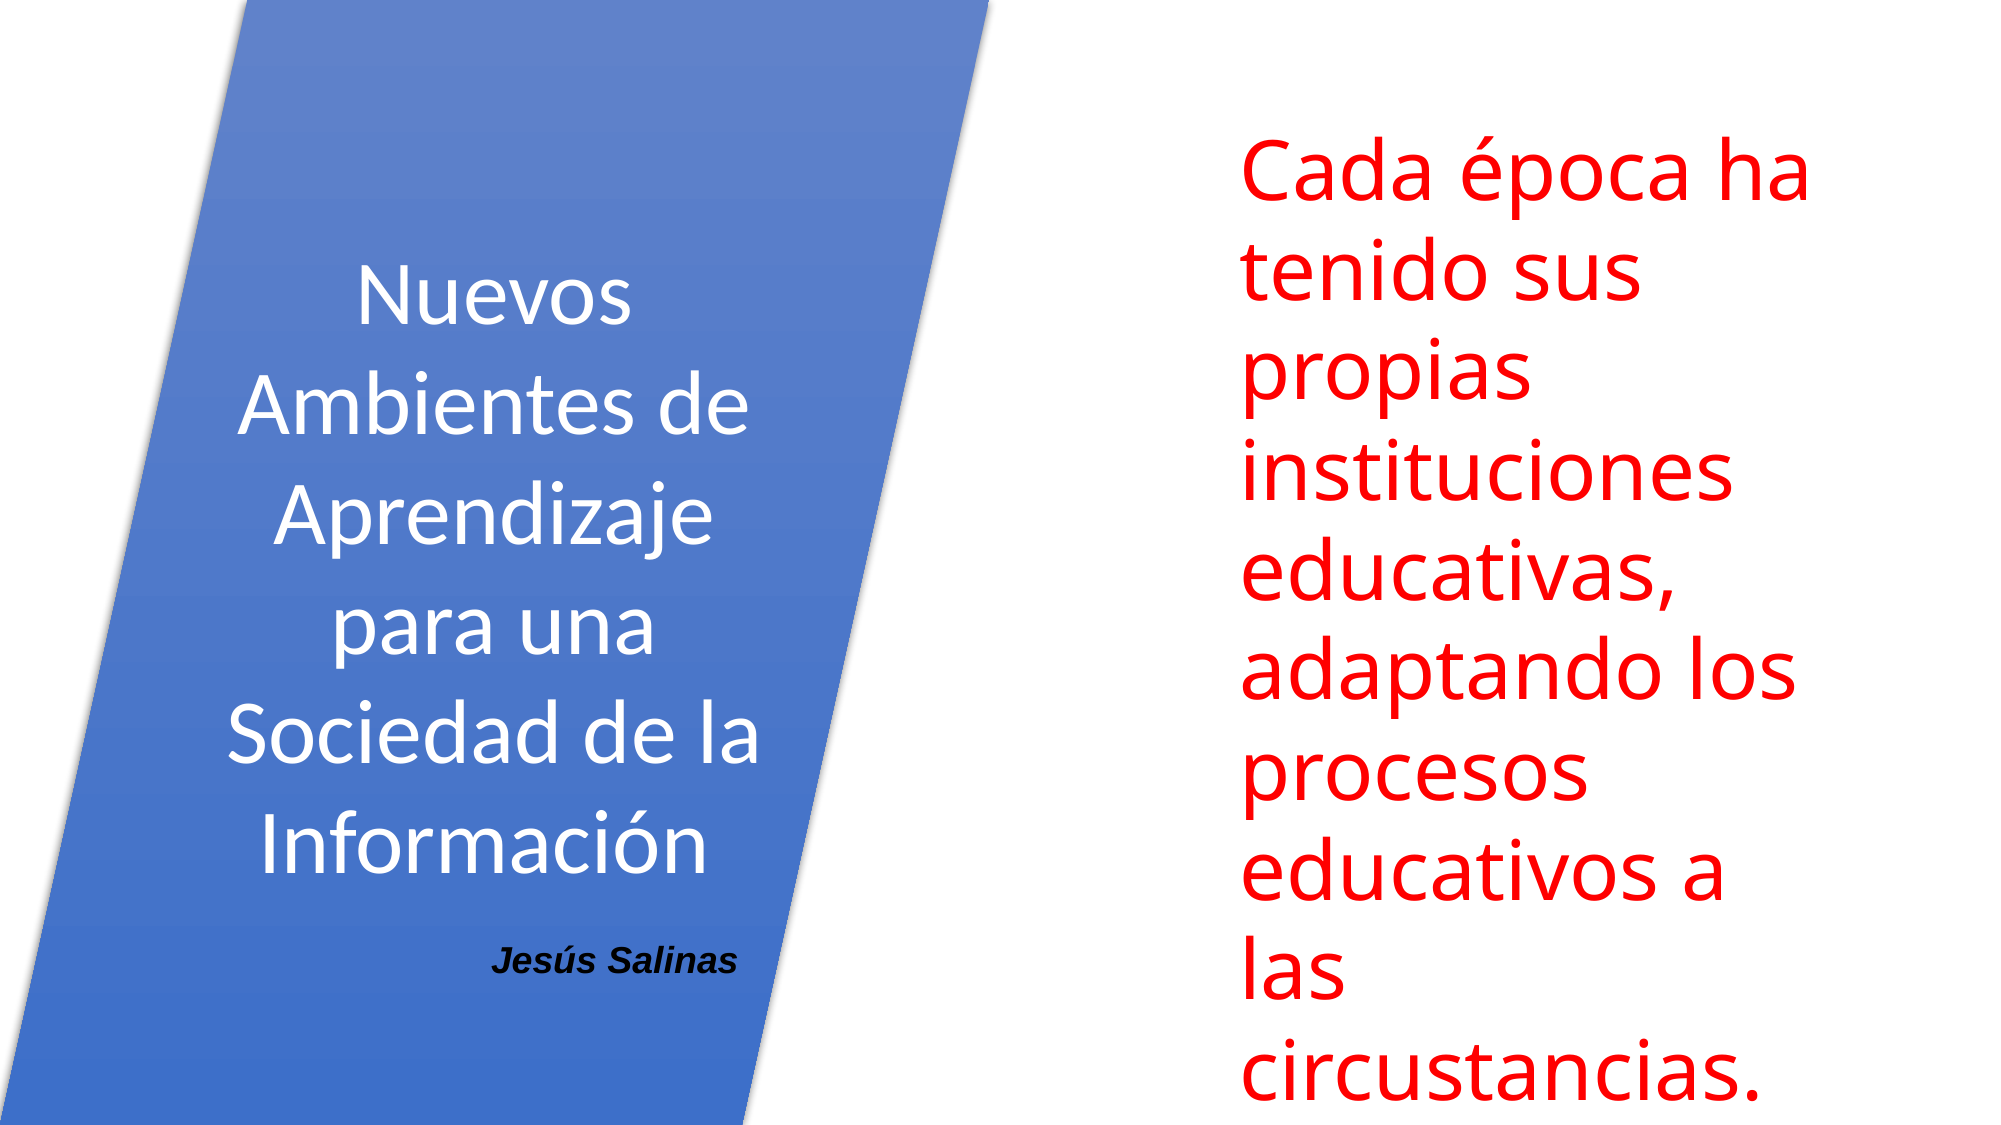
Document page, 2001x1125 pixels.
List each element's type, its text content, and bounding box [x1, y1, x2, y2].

text_box Jesús Salinas [476, 928, 754, 989]
text_box Cada época ha tenido sus propias instituciones educativas, adaptando los procesos educativos a las circustancias. [1224, 109, 1840, 1124]
text_box Nuevos Ambientes de Aprendizaje para una Sociedad de la Información [0, 0, 990, 1125]
